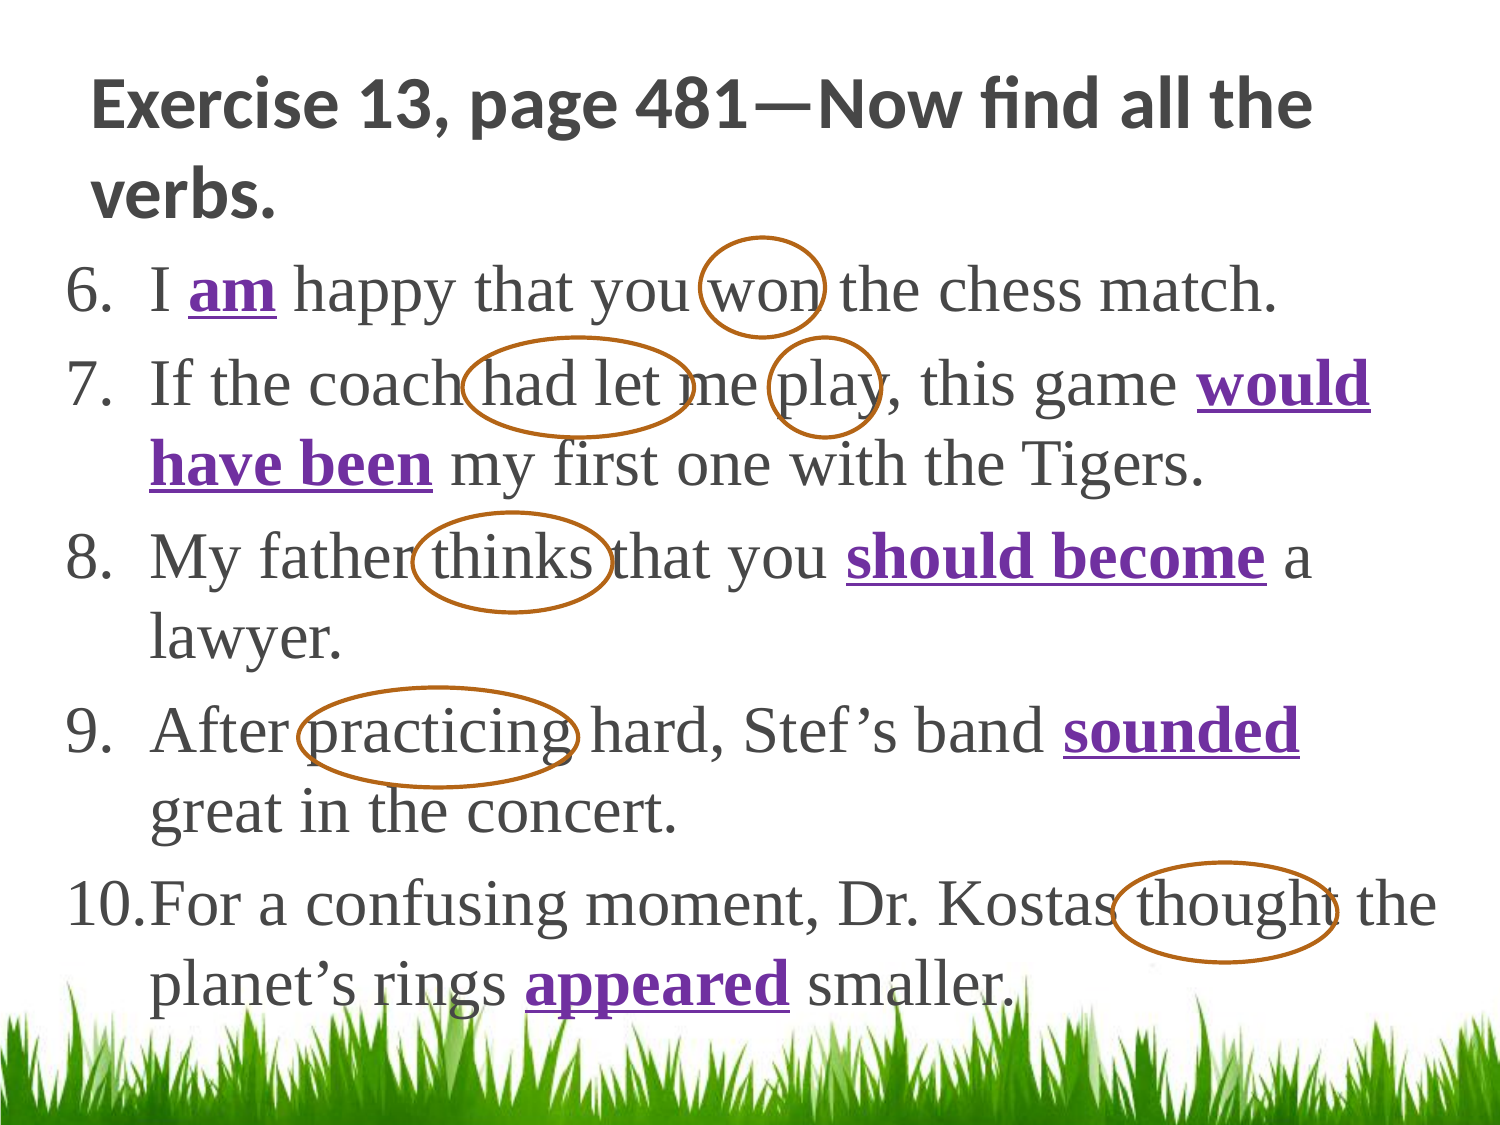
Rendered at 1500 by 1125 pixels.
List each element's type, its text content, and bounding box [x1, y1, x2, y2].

text_box [460, 335, 697, 440]
title Exercise 13, page 481—Now find all the verbs. [75, 87, 1454, 200]
picture [0, 962, 1500, 1125]
text_box [697, 235, 828, 340]
text_box [766, 335, 884, 440]
list I am happy that you won the chess match. If the coach had let me play, this game would have been my first one with the Tigers. My father thinks that you should become a lawyer. After practicing hard, Stef’s band sounded great in the concert. For a confusing moment, Dr. Kostas thought the planet’s rings appeared smaller. [50, 237, 1463, 1038]
text_box [410, 510, 615, 615]
text_box [1110, 860, 1340, 965]
text_box [296, 685, 581, 790]
